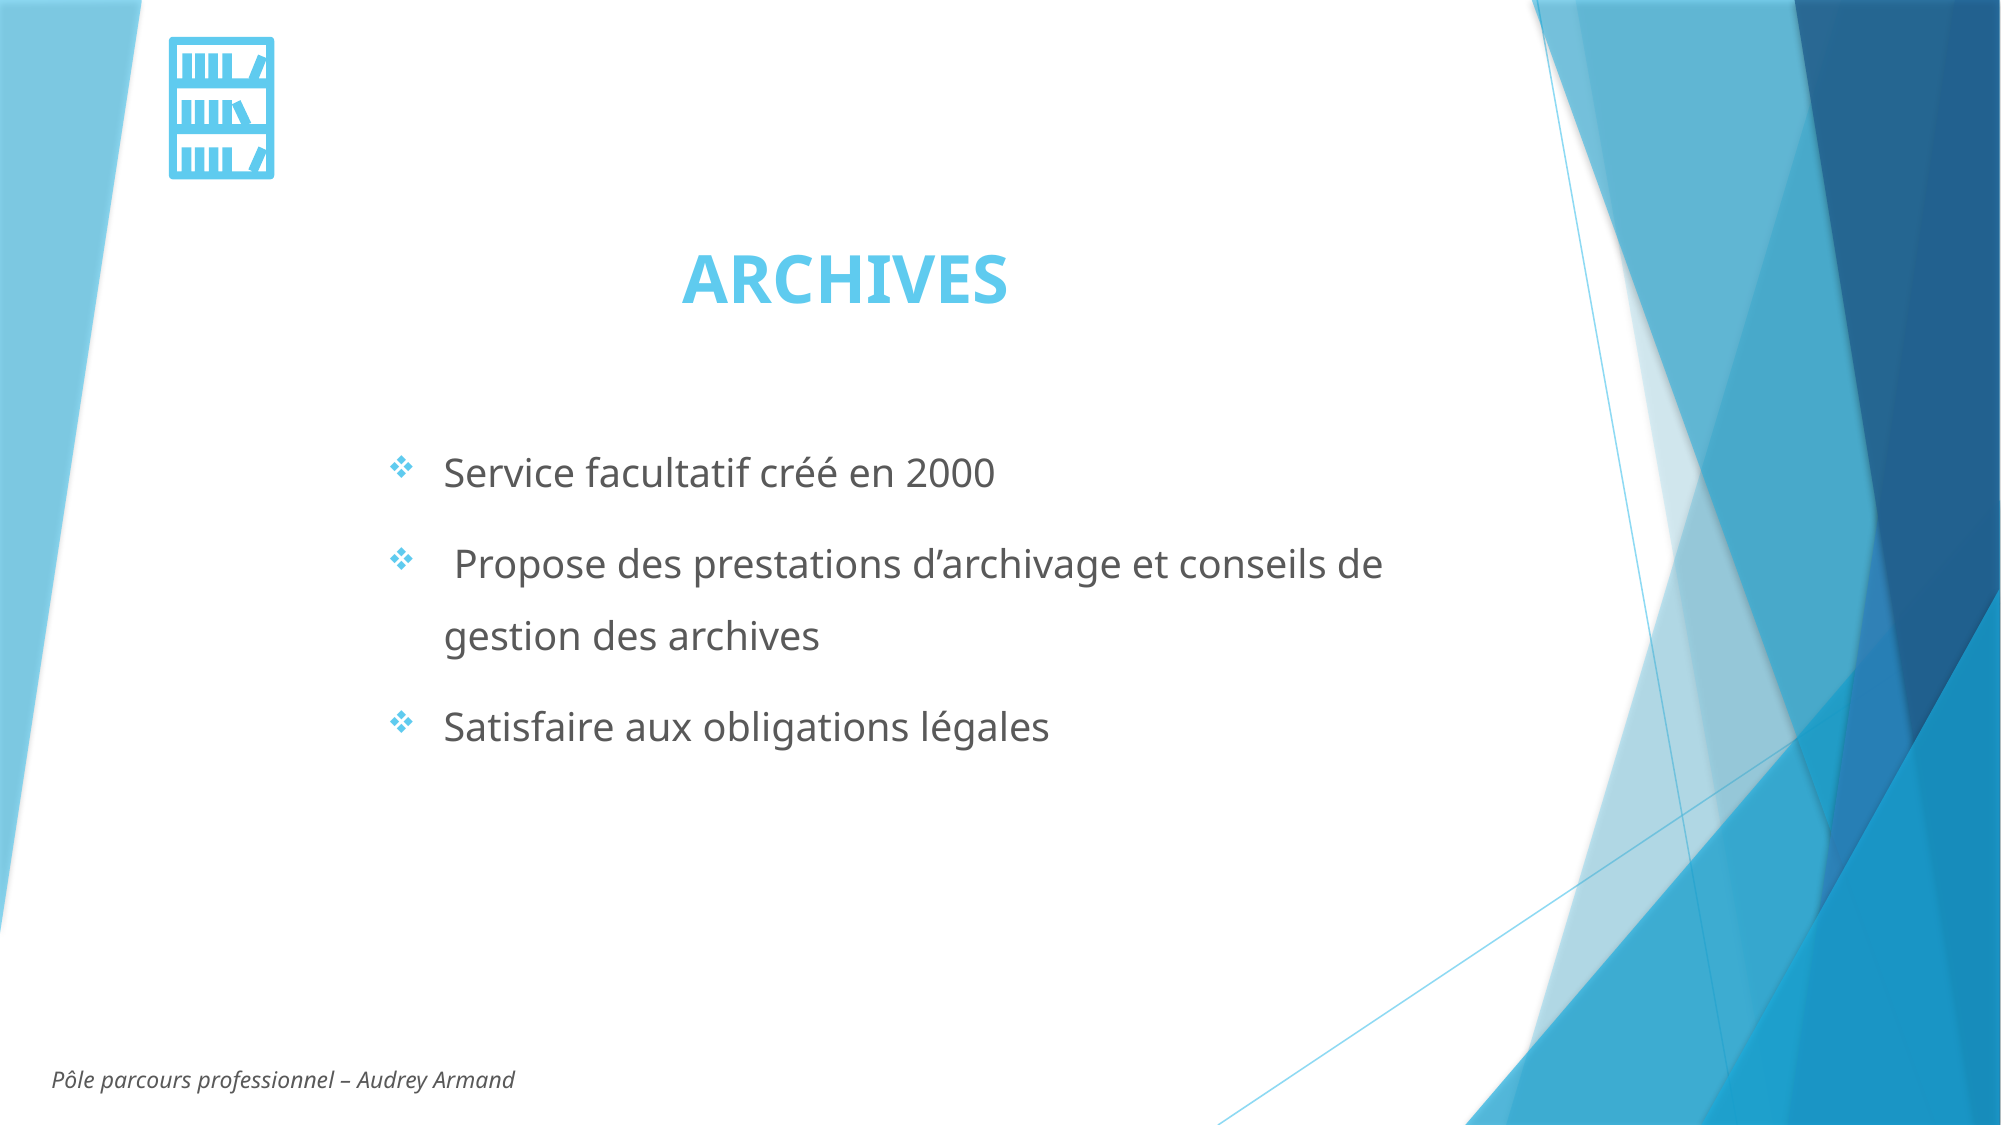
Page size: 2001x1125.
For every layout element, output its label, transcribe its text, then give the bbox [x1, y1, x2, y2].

subtitle ARCHIVES Service facultatif créé en 2000 Propose des prestations d’archivage et conseils de gestion des archives Satisfaire aux obligations légales [147, 229, 1546, 791]
text_box [168, 36, 275, 180]
text_box Pôle parcours professionnel – Audrey Armand [36, 1058, 600, 1101]
